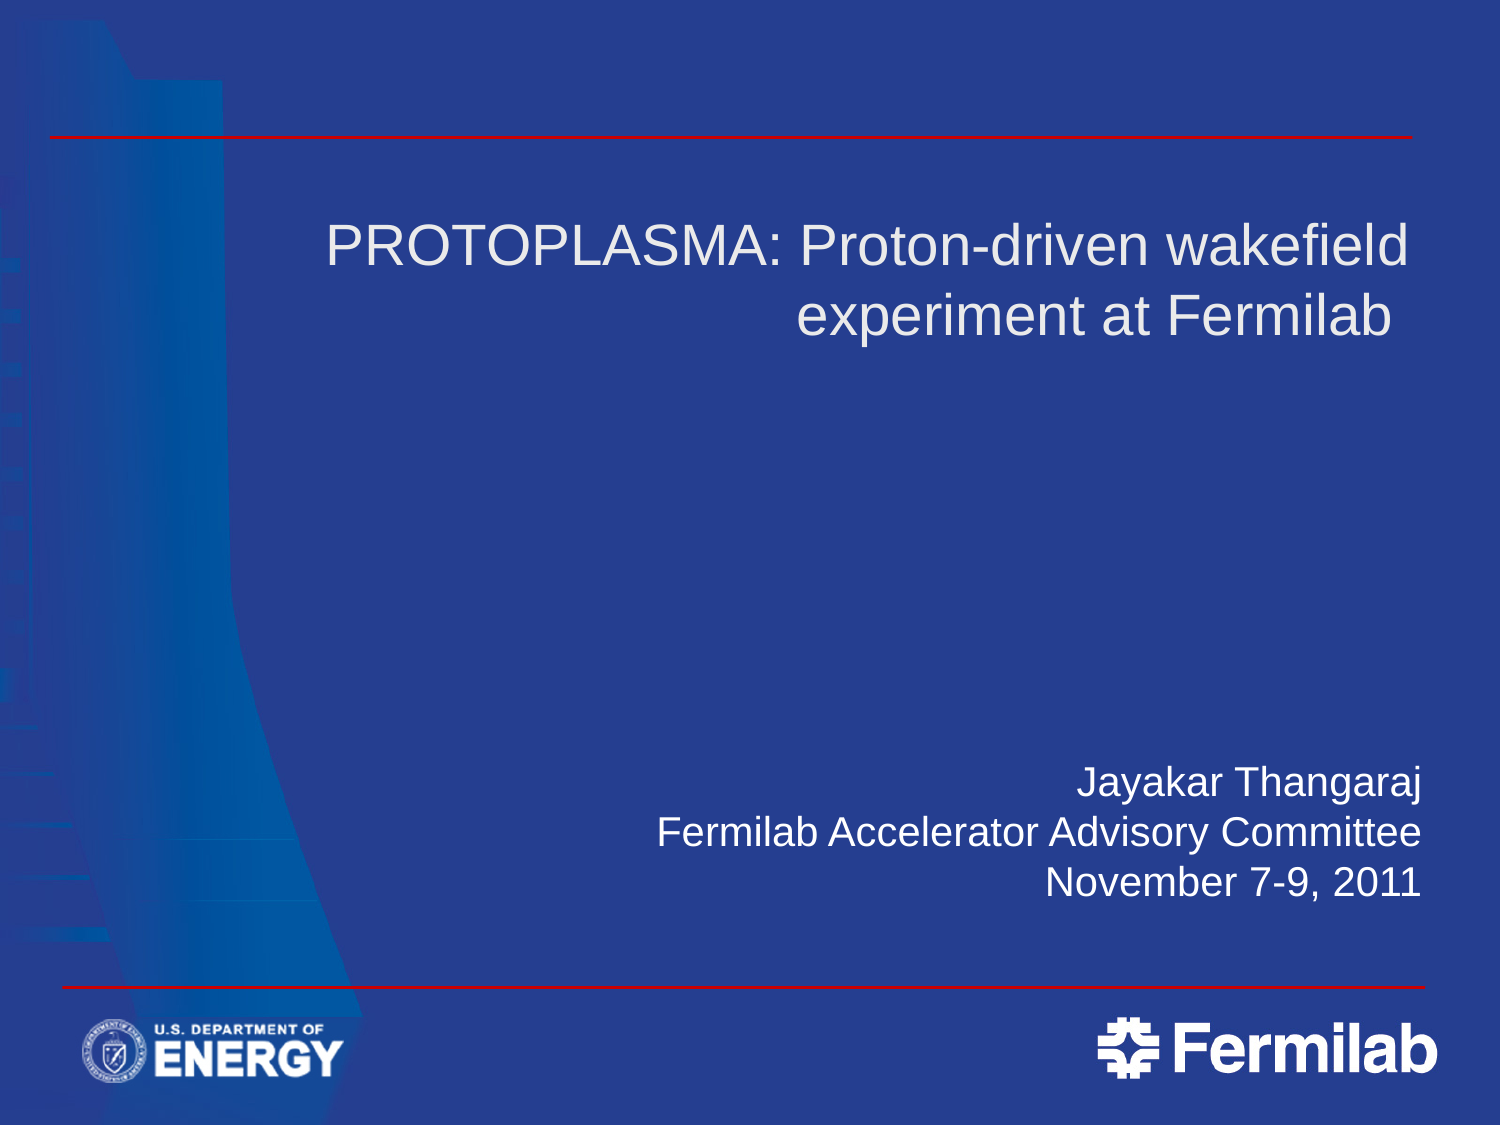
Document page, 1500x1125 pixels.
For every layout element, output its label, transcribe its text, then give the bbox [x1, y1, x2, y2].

picture [0, 0, 1500, 1125]
title Jayakar Thangaraj Fermilab Accelerator Advisory Committee November 7-9, 2011 [162, 187, 1438, 913]
text_box PROTOPLASMA: Proton-driven wakefield experiment at Fermilab [125, 199, 1425, 355]
